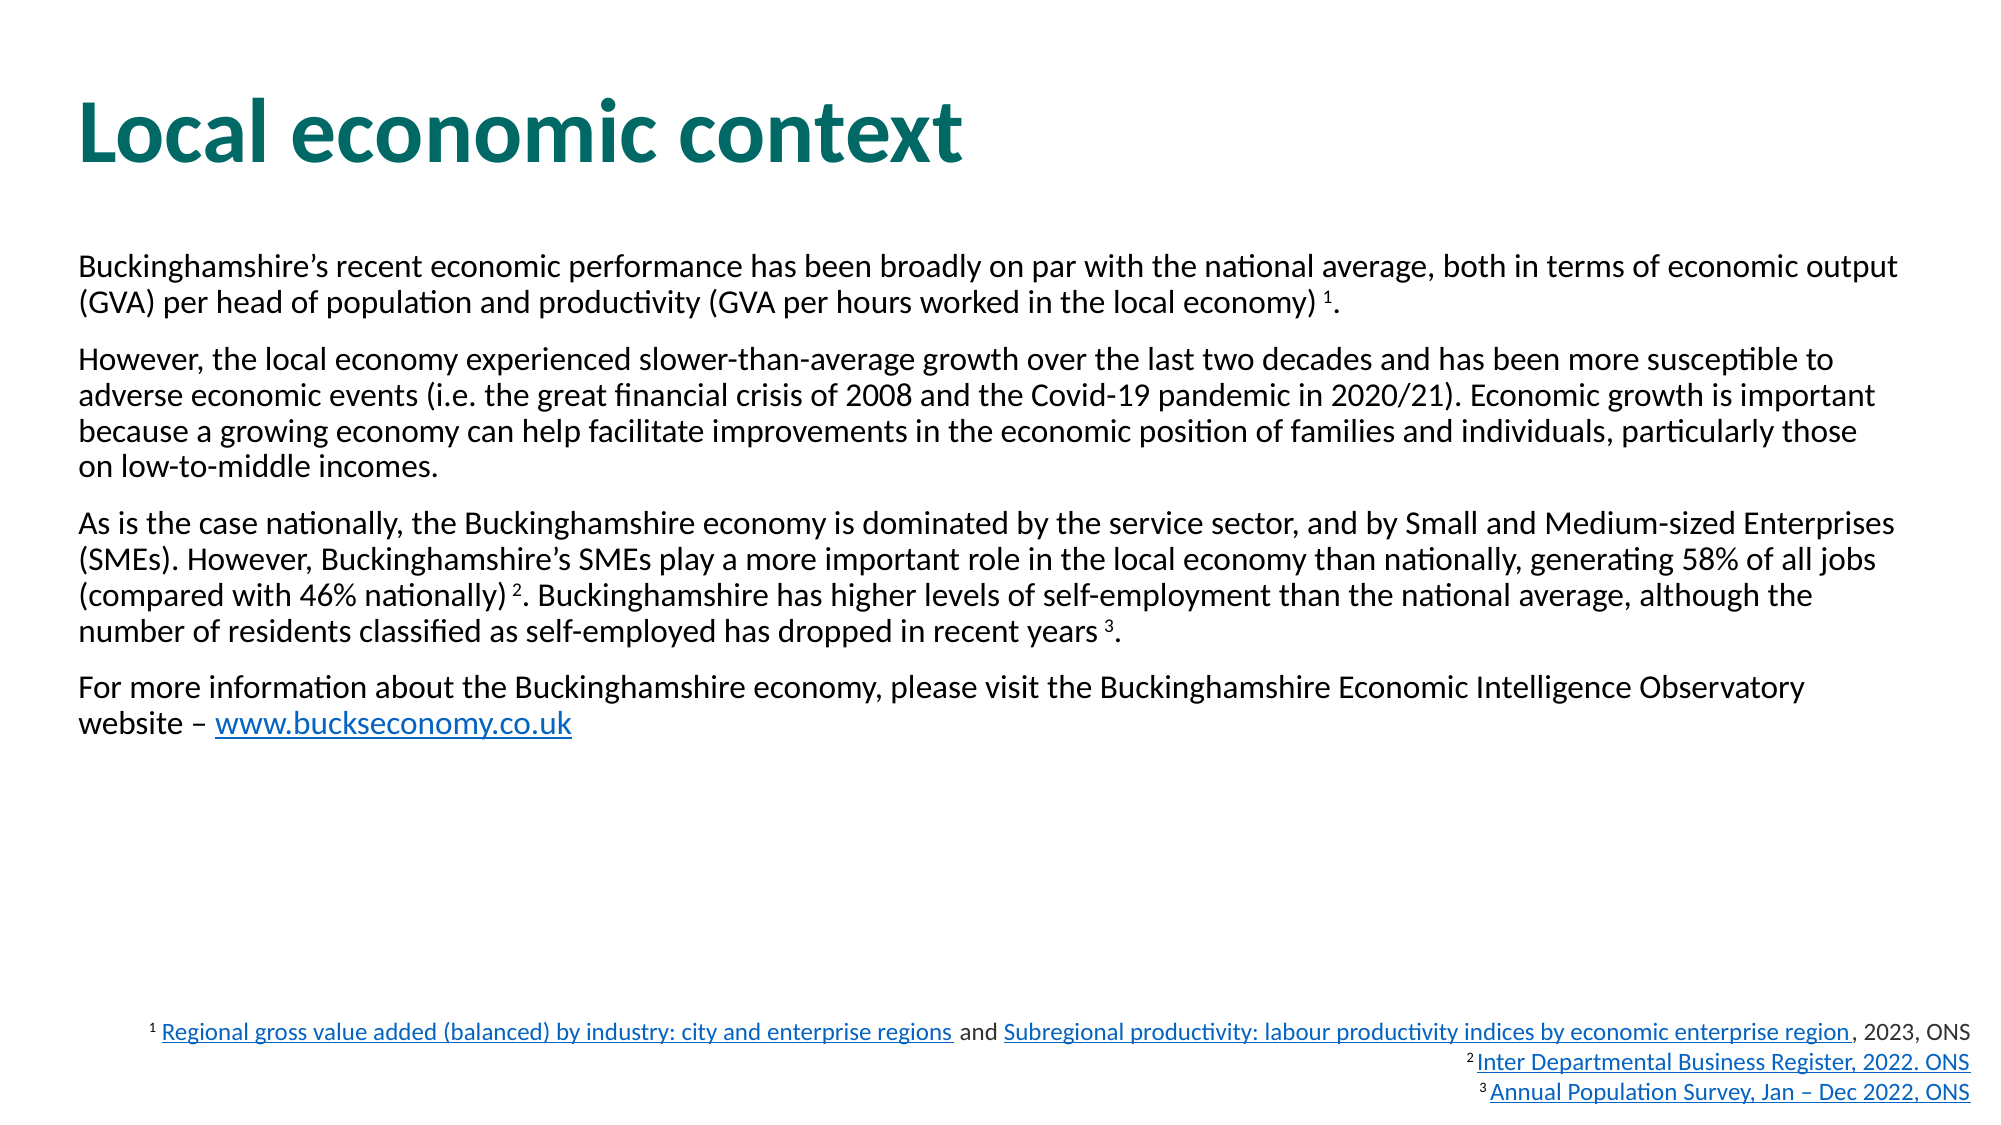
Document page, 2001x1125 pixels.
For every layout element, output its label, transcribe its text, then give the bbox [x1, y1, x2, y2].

text_box 1 Regional gross value added (balanced) by industry: city and enterprise regions and Subregional productivity: labour productivity indices by economic enterprise region, 2023, ONS 2 Inter Departmental Business Register, 2022. ONS 3 Annual Population Survey, Jan – Dec 2022, ONS [63, 1007, 1986, 1113]
title Local economic context [63, 24, 1789, 241]
list Buckinghamshire’s recent economic performance has been broadly on par with the national average, both in terms of economic output (GVA) per head of population and productivity (GVA per hours worked in the local economy) 1. However, the local economy experienced slower-than-average growth over the last two decades and has been more susceptible to adverse economic events (i.e. the great financial crisis of 2008 and the Covid-19 pandemic in 2020/21). Economic growth is important because a growing economy can help facilitate improvements in the economic position of families and individuals, particularly those on low-to-middle incomes. As is the case nationally, the Buckinghamshire economy is dominated by the service sector, and by Small and Medium-sized Enterprises (SMEs). However, Buckinghamshire’s SMEs play a more important role in the local economy than nationally, generating 58% of all jobs (compared with 46% nationally) 2. Buckinghamshire has higher levels of self-employment than the national average, although the number of residents classified as self-employed has dropped in recent years 3. For more information about the Buckinghamshire economy, please visit the Buckinghamshire Economic Intelligence Observatory website – www.buckseconomy.co.uk [63, 241, 1916, 1007]
